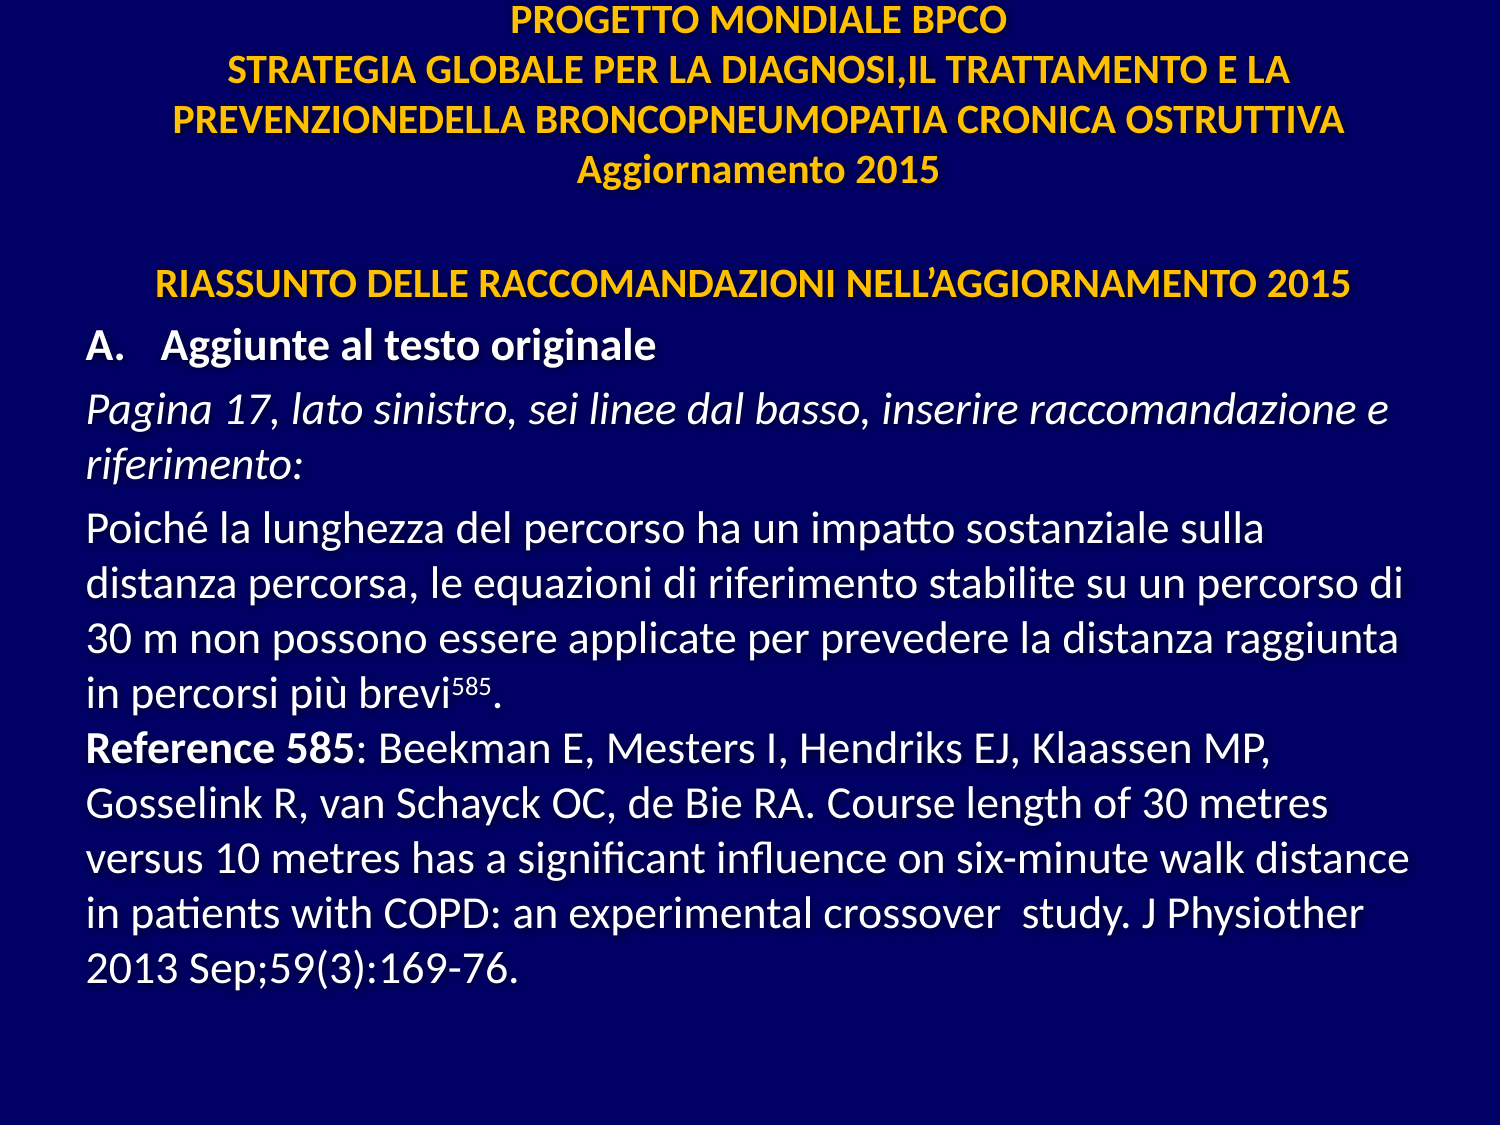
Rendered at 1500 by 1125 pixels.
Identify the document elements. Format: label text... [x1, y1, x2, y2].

list RIASSUNTO DELLE RACCOMANDAZIONI NELL’AGGIORNAMENTO 2015 Aggiunte al testo originale Pagina 17, lato sinistro, sei linee dal basso, inserire raccomandazione e riferimento: Poiché la lunghezza del percorso ha un impatto sostanziale sulla distanza percorsa, le equazioni di riferimento stabilite su un percorso di 30 m non possono essere applicate per prevedere la distanza raggiunta in percorsi più brevi585. Reference 585: Beekman E, Mesters I, Hendriks EJ, Klaassen MP, Gosselink R, van Schayck OC, de Bie RA. Course length of 30 metres versus 10 metres has a significant influence on six-minute walk distance in patients with COPD: an experimental crossover study. J Physiother 2013 Sep;59(3):169-76. [70, 248, 1437, 1059]
title PROGETTO MONDIALE BPCO STRATEGIA GLOBALE PER LA DIAGNOSI,IL TRATTAMENTO E LA PREVENZIONEDELLA BRONCOPNEUMOPATIA CRONICA OSTRUTTIVA Aggiornamento 2015 [70, 0, 1447, 185]
